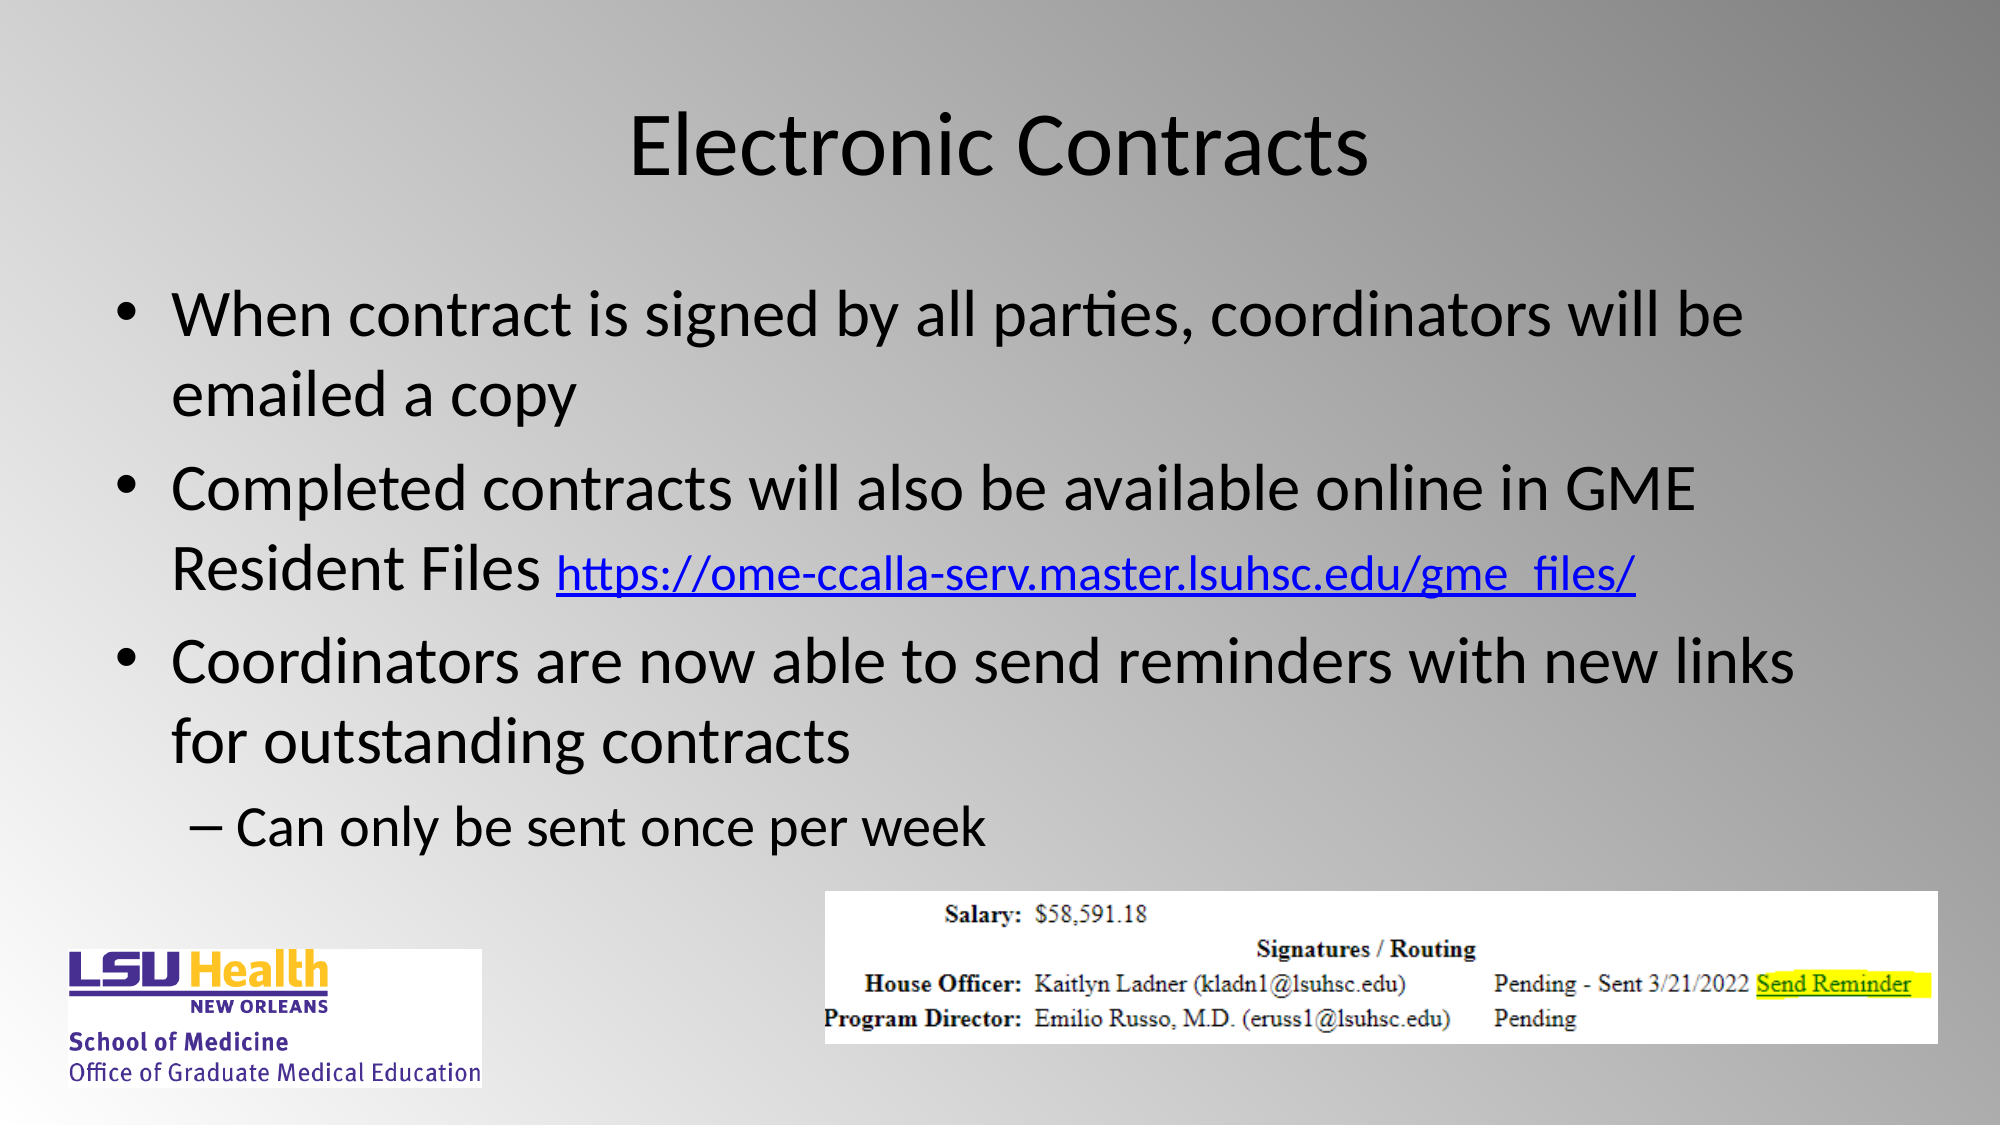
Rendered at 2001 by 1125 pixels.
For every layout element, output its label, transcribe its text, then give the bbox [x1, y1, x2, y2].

picture [68, 949, 482, 1088]
list When contract is signed by all parties, coordinators will be emailed a copy Completed contracts will also be available online in GME Resident Files https://ome-ccalla-serv.master.lsuhsc.edu/gme_files/ Coordinators are now able to send reminders with new links for outstanding contracts Can only be sent once per week [99, 262, 1900, 1005]
picture [824, 891, 1938, 1044]
title Electronic Contracts [99, 45, 1900, 233]
